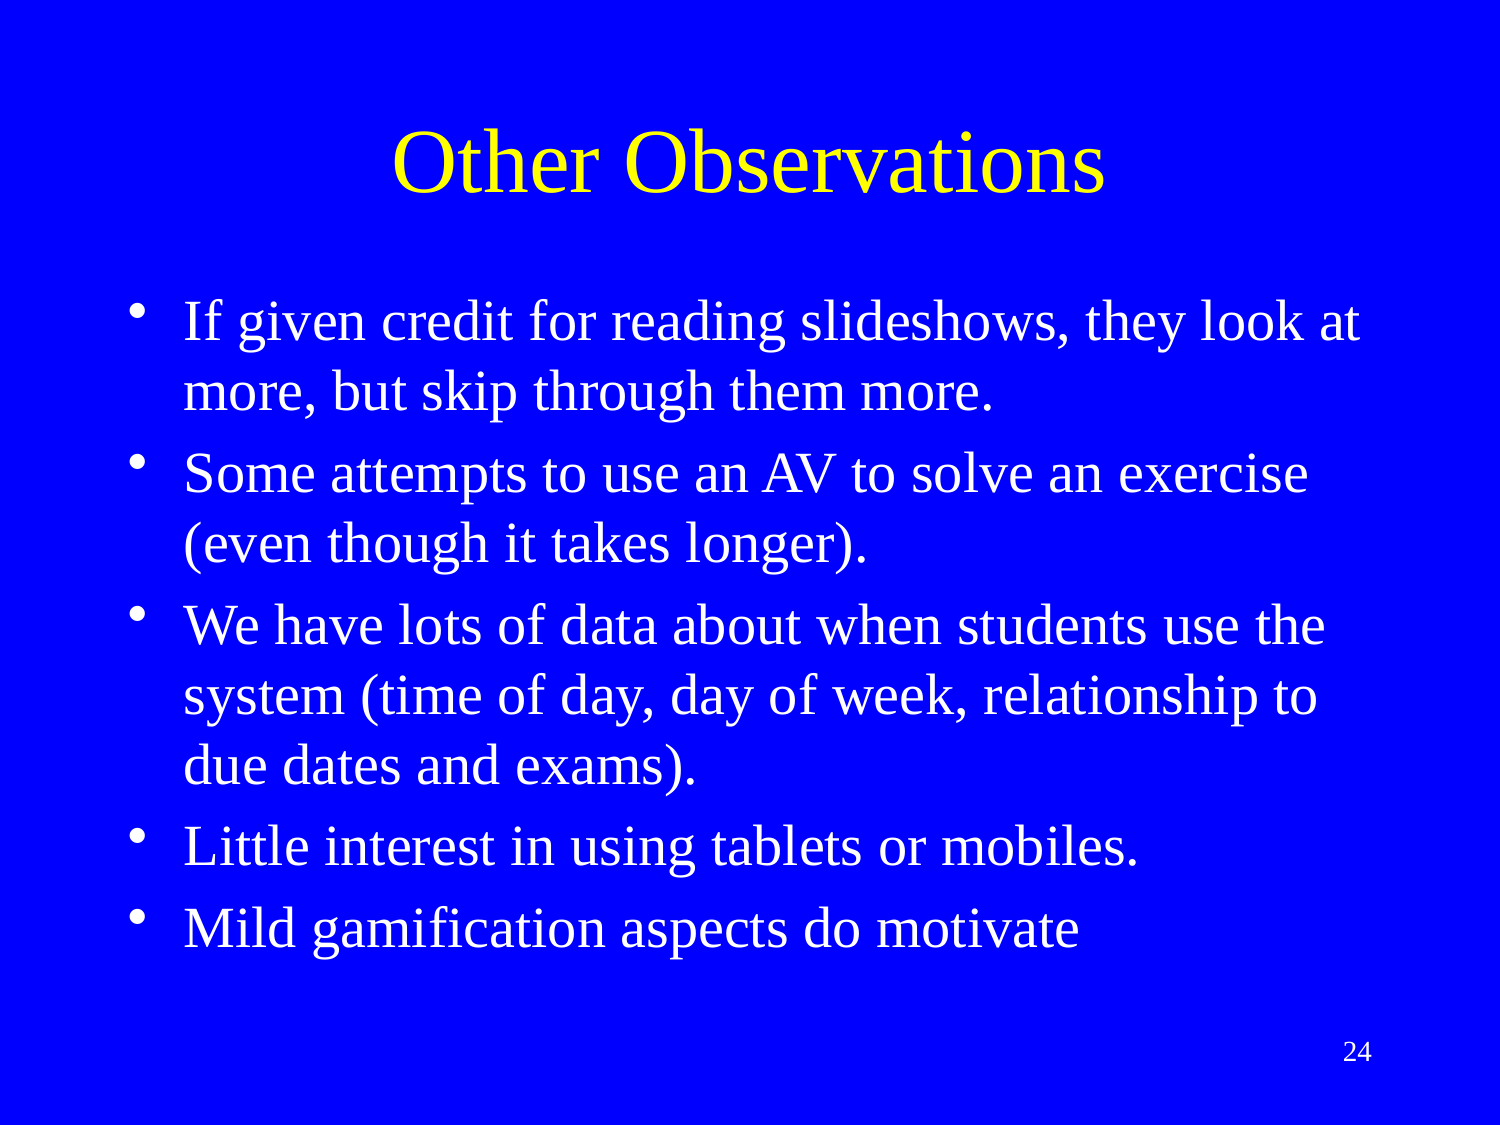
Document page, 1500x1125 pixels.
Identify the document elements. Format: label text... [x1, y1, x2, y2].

list If given credit for reading slideshows, they look at more, but skip through them more. Some attempts to use an AV to solve an exercise (even though it takes longer). We have lots of data about when students use the system (time of day, day of week, relationship to due dates and exams). Little interest in using tablets or mobiles. Mild gamification aspects do motivate [112, 274, 1388, 951]
slide_number 24 [1074, 1024, 1388, 1101]
title Other Observations [112, 62, 1388, 251]
